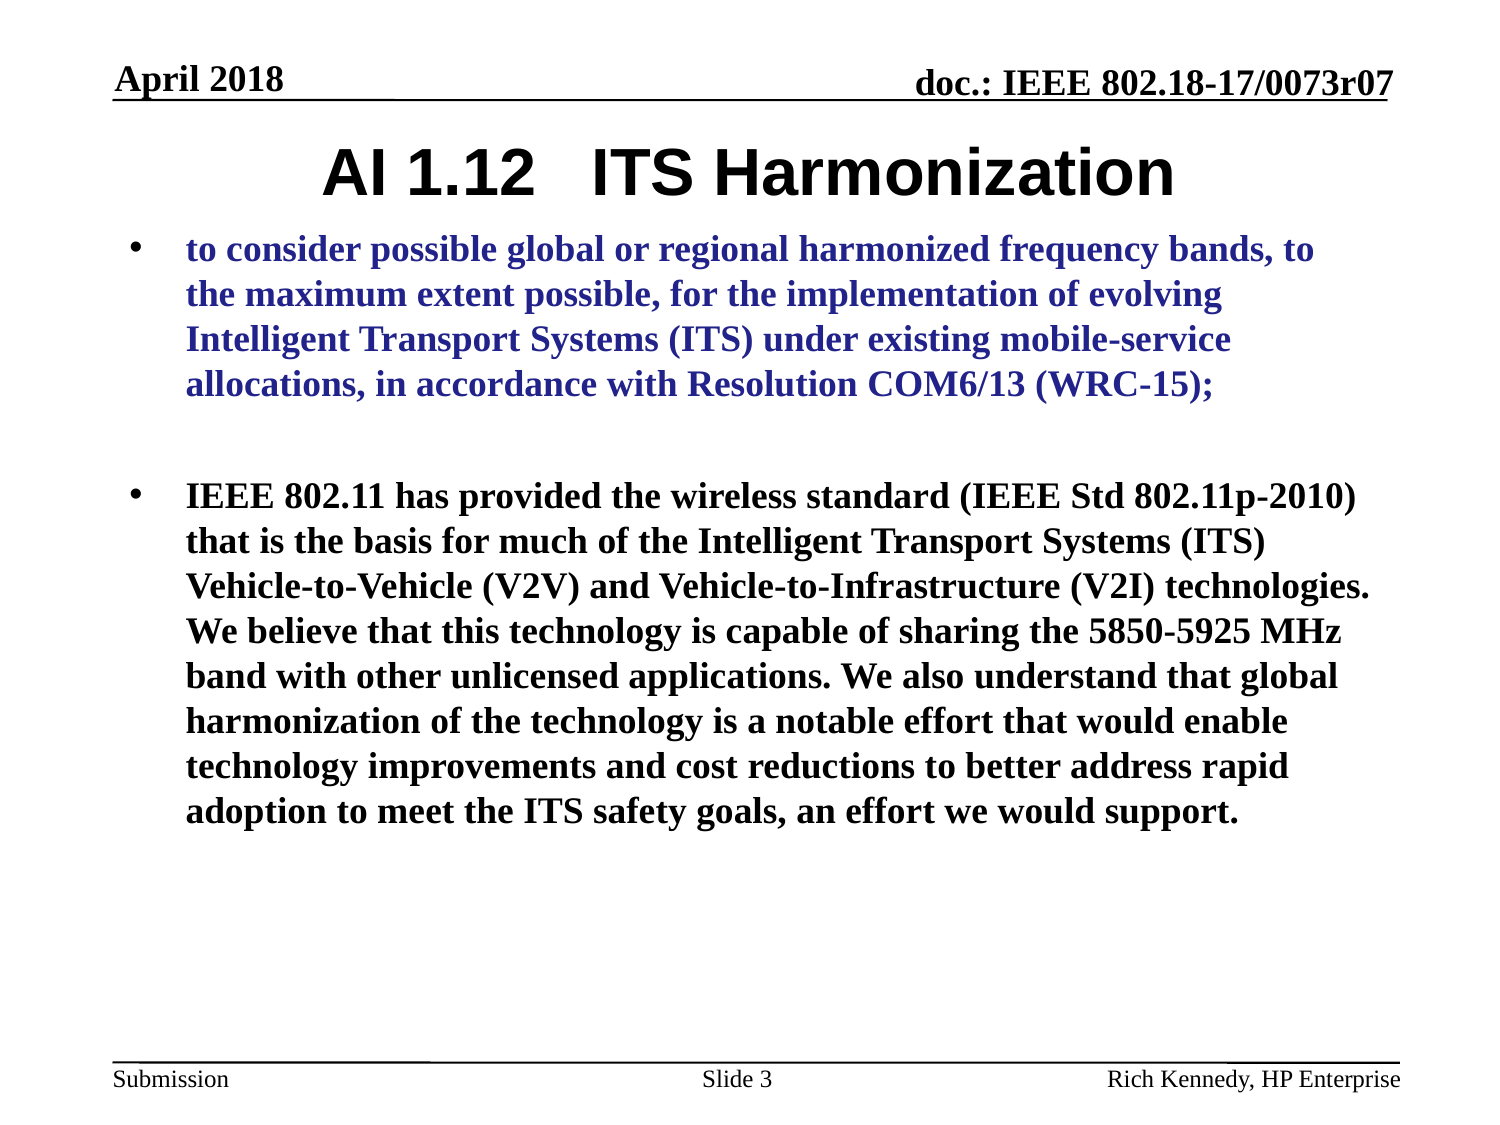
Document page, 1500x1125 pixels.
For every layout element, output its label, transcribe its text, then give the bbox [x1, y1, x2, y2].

list to consider possible global or regional harmonized frequency bands, to the maximum extent possible, for the implementation of evolving Intelligent Transport Systems (ITS) under existing mobile-service allocations, in accordance with Resolution COM6/13 (WRC-15); IEEE 802.11 has provided the wireless standard (IEEE Std 802.11p-2010) that is the basis for much of the Intelligent Transport Systems (ITS) Vehicle-to-Vehicle (V2V) and Vehicle-to-Infrastructure (V2I) technologies. We believe that this technology is capable of sharing the 5850-5925 MHz band with other unlicensed applications. We also understand that global harmonization of the technology is a notable effort that would enable technology improvements and cost reductions to better address rapid adoption to meet the ITS safety goals, an effort we would support. [114, 216, 1390, 925]
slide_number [114, 54, 423, 100]
slide_number Slide 3 [674, 1061, 800, 1123]
footer Rich Kennedy, HP Enterprise [878, 1061, 1402, 1093]
title AI 1.12 ITS Harmonization [112, 99, 1388, 238]
